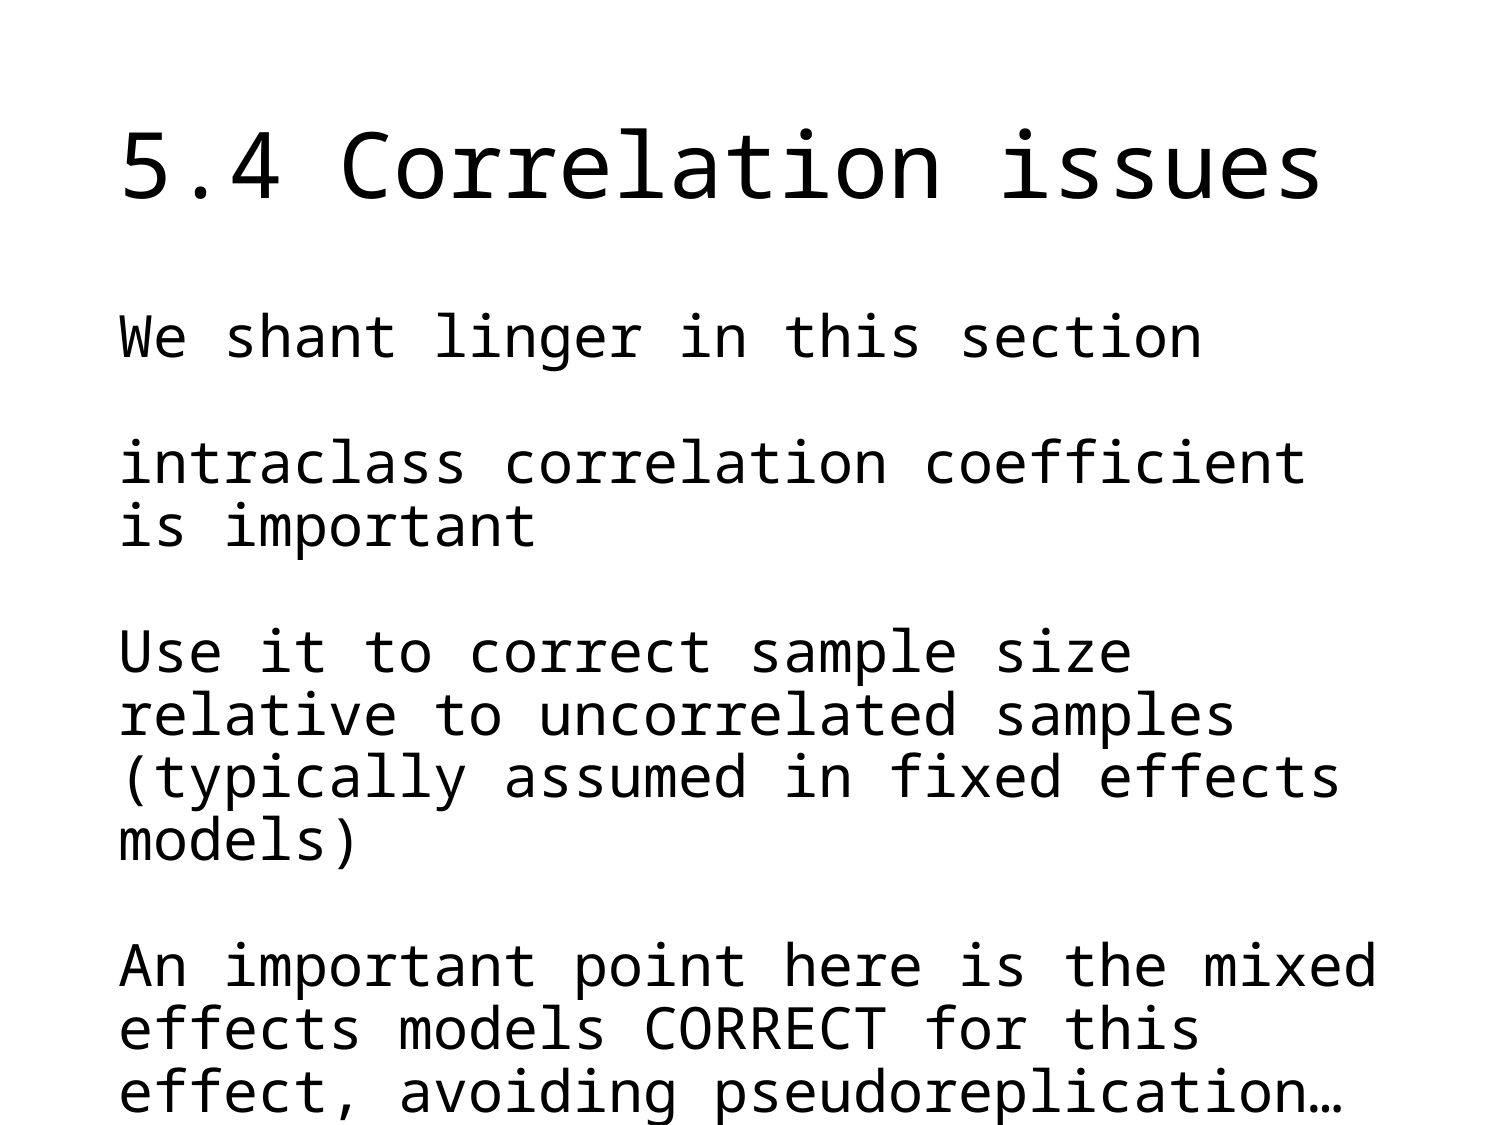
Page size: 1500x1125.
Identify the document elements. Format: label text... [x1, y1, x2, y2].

title 5.4 Correlation issues [103, 59, 1397, 278]
list We shant linger in this section intraclass correlation coefficient is important Use it to correct sample size relative to uncorrelated samples (typically assumed in fixed effects models) An important point here is the mixed effects models CORRECT for this effect, avoiding pseudoreplication… [103, 299, 1397, 1014]
